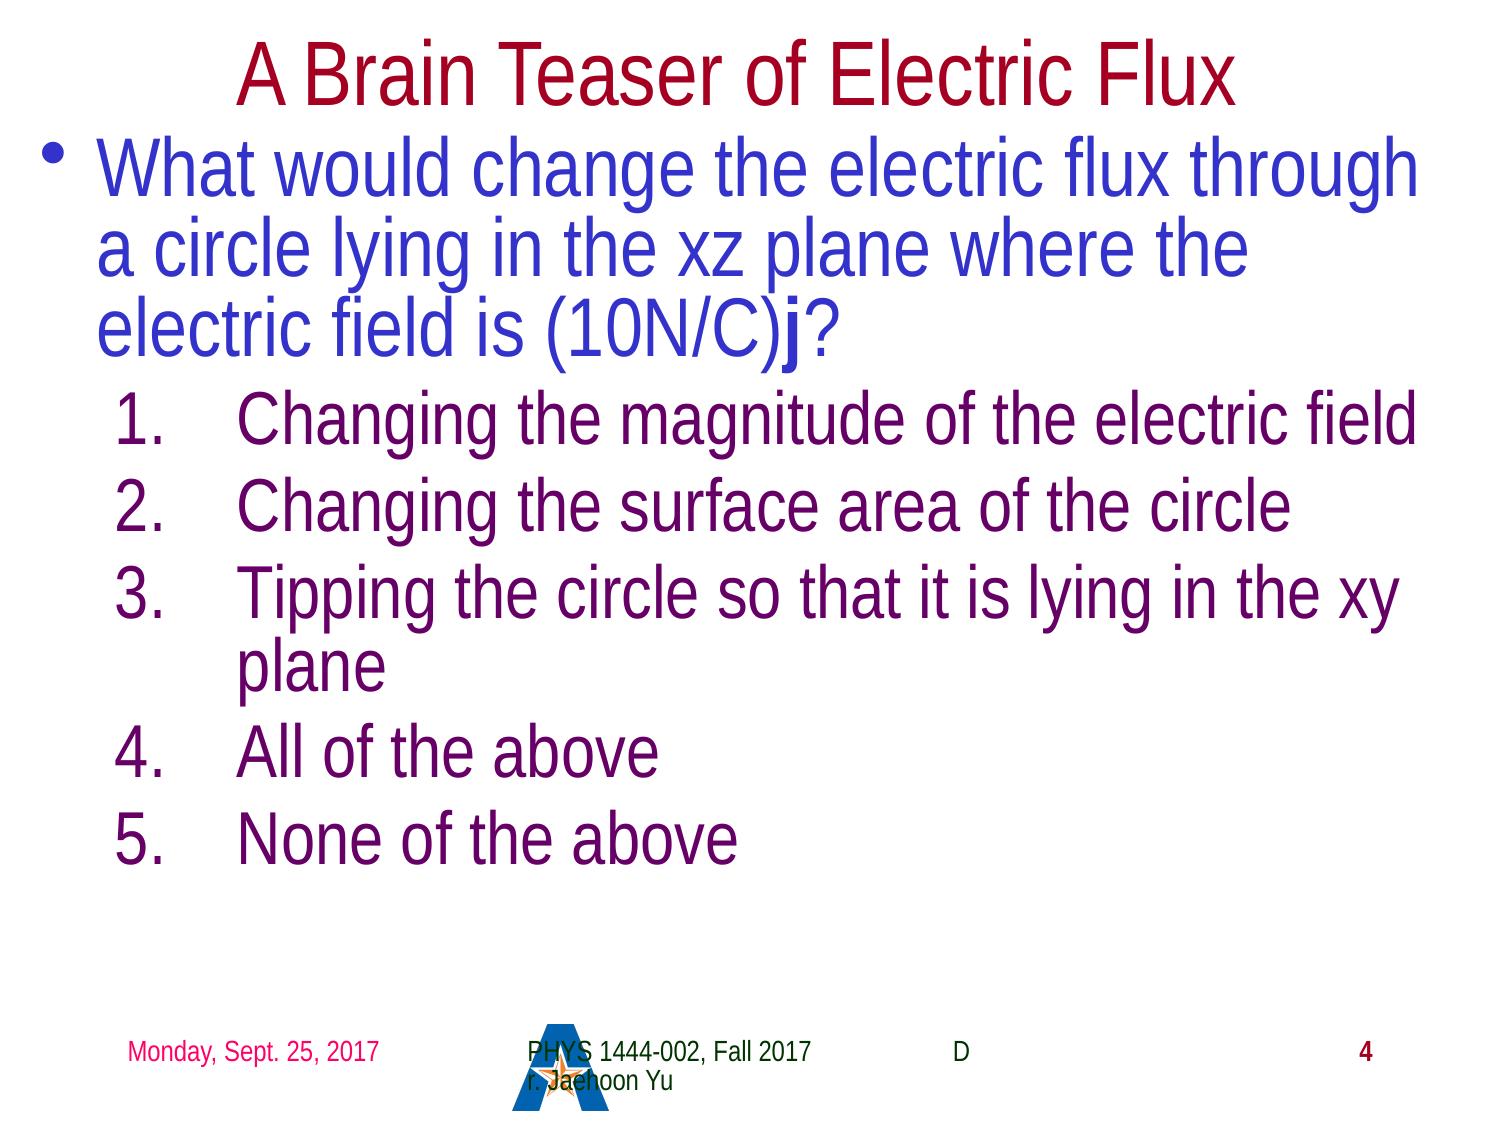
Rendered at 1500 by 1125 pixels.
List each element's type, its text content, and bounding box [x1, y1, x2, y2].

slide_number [112, 1026, 426, 1101]
slide_number 4 [1074, 1026, 1388, 1101]
footer PHYS 1444-002, Fall 2017 Dr. Jaehoon Yu [512, 1026, 988, 1101]
picture [512, 1101, 609, 1111]
title A Brain Teaser of Electric Flux [74, 12, 1401, 124]
list What would change the electric flux through a circle lying in the xz plane where the electric field is (10N/C)j? Changing the magnitude of the electric field Changing the surface area of the circle Tipping the circle so that it is lying in the xy plane All of the above None of the above [24, 124, 1463, 1026]
